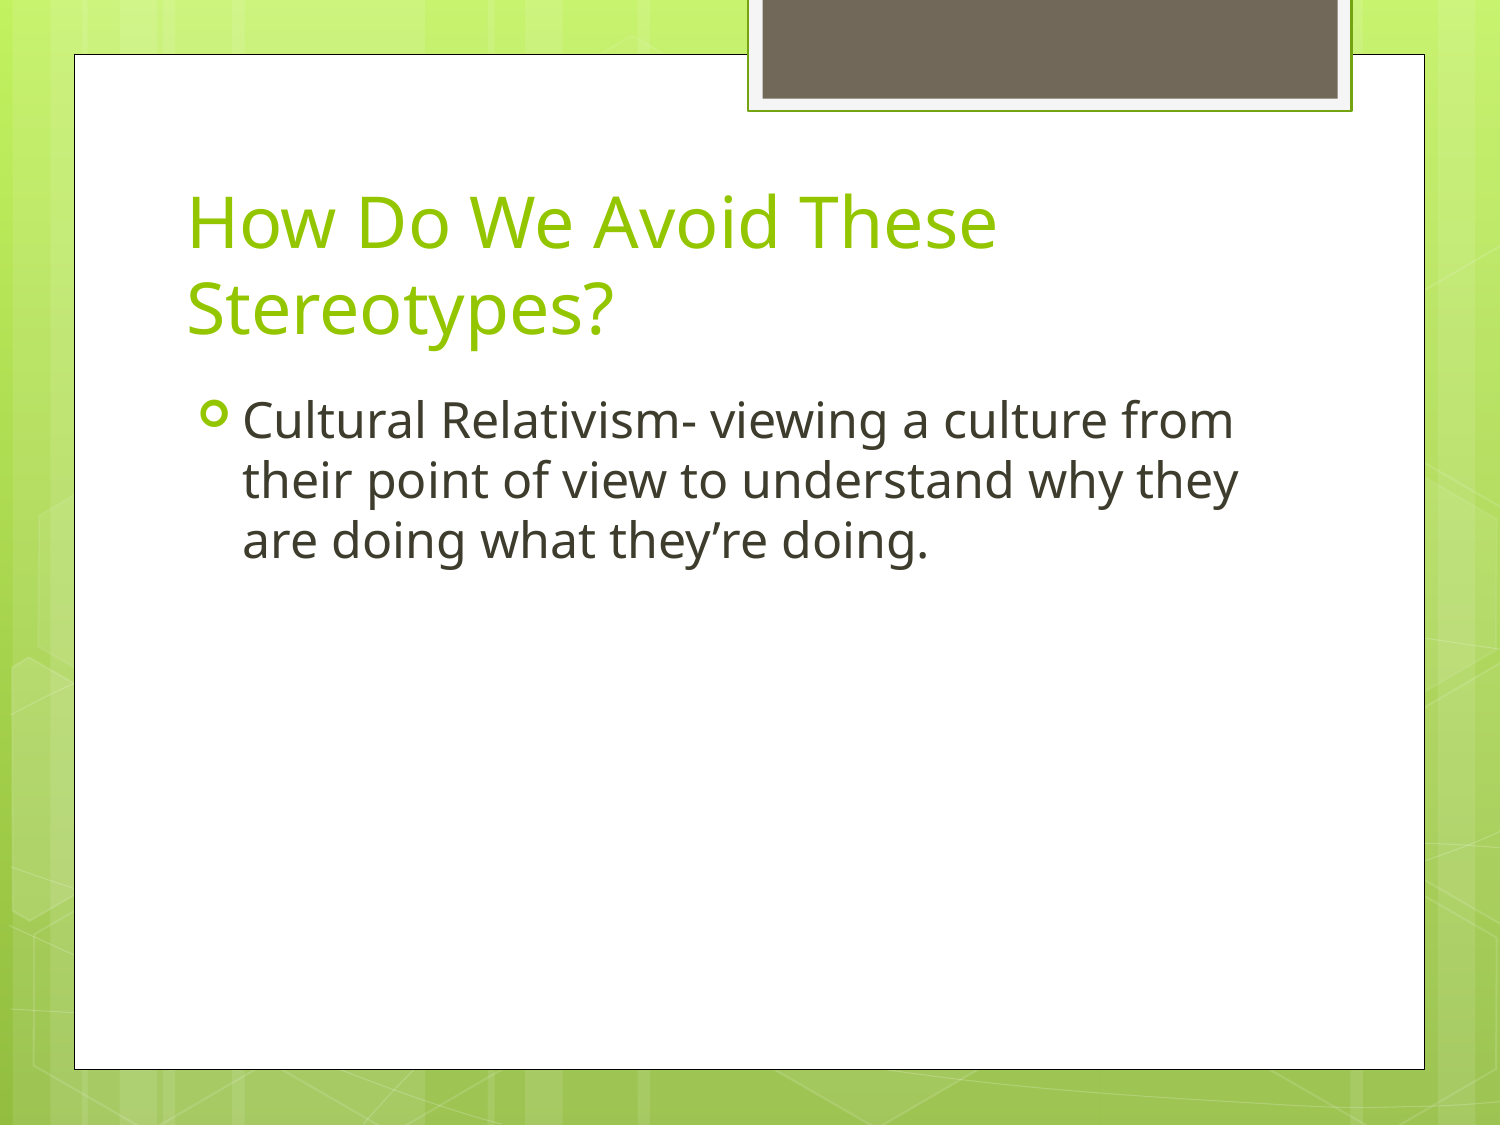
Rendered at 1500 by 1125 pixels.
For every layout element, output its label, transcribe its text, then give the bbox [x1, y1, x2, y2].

list Cultural Relativism- viewing a culture from their point of view to understand why they are doing what they’re doing. [171, 381, 1283, 957]
title How Do We Avoid These Stereotypes? [171, 168, 1324, 357]
